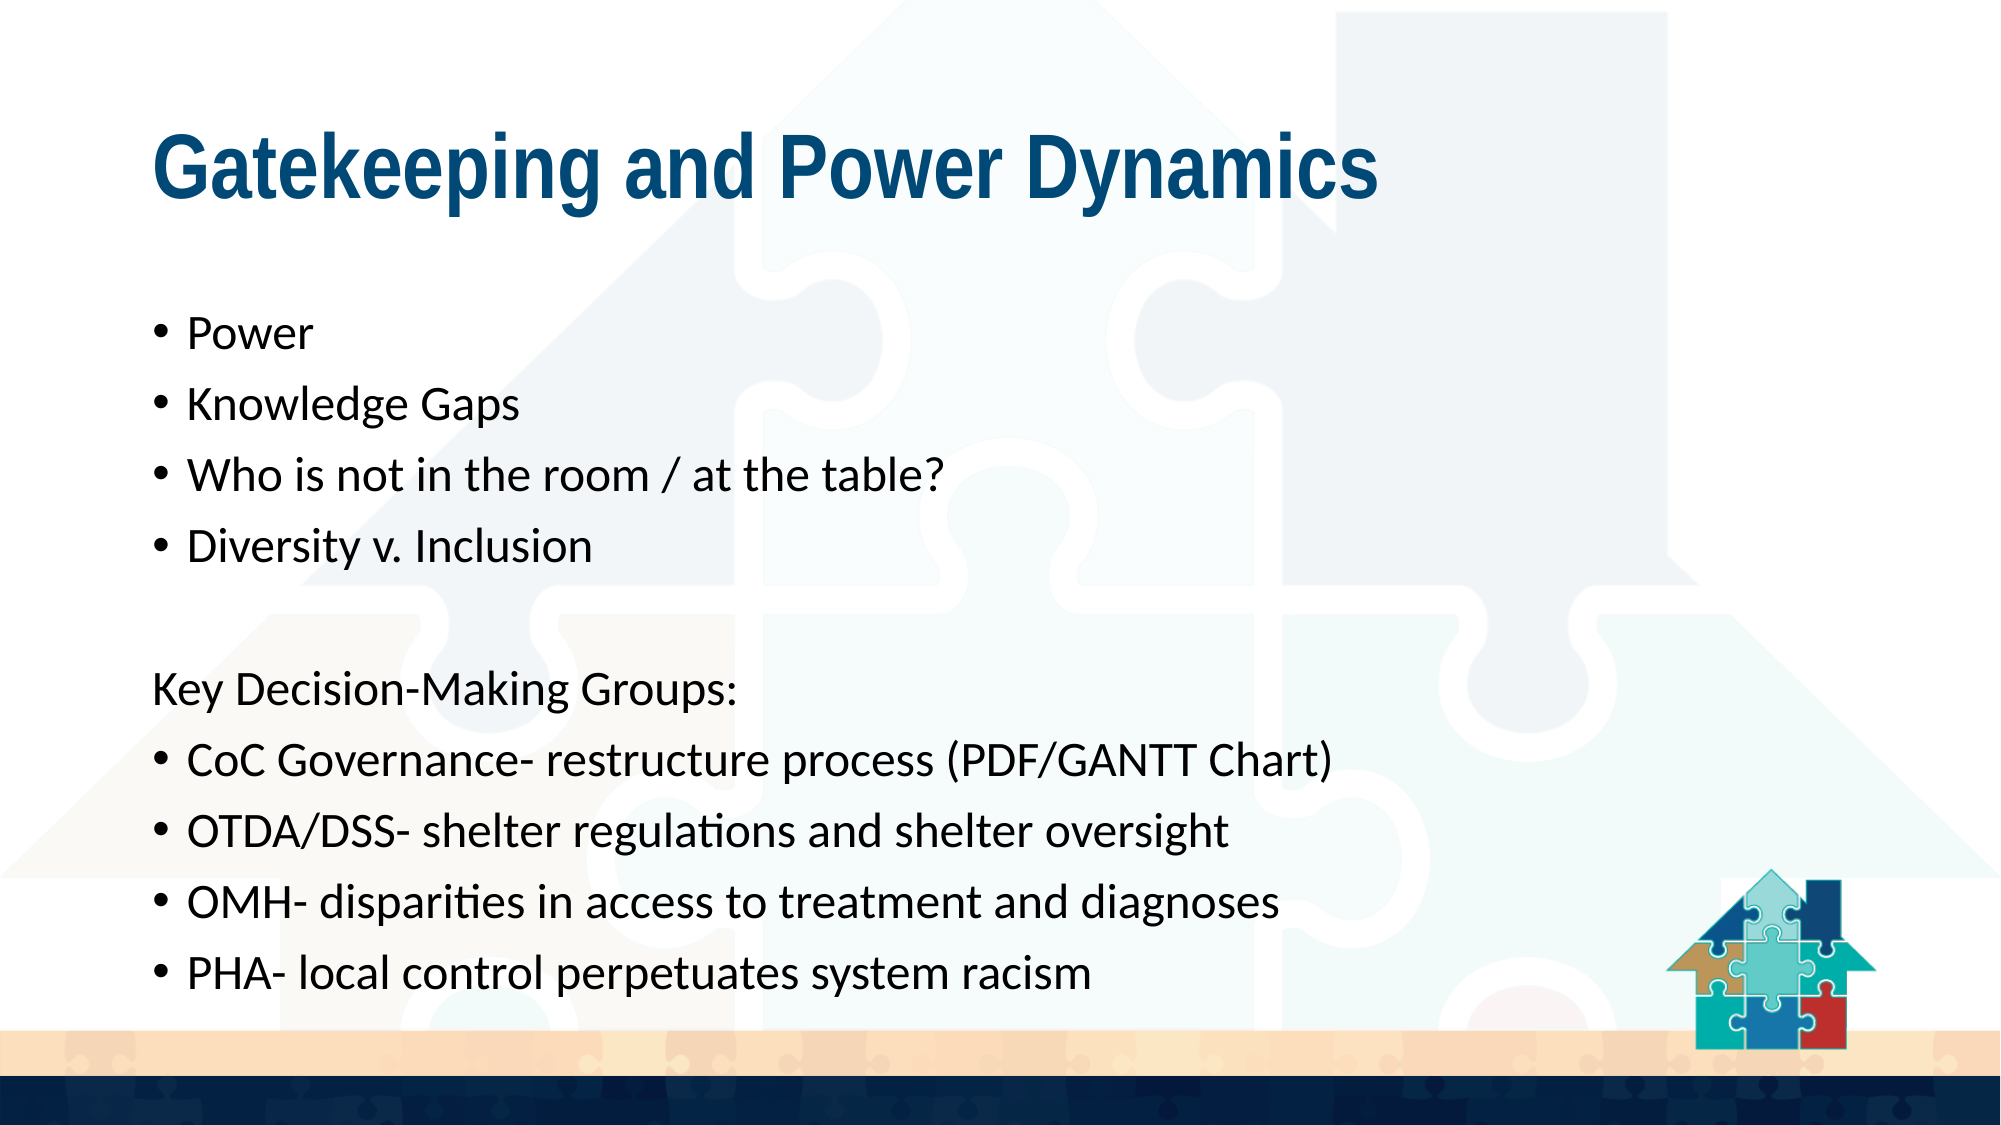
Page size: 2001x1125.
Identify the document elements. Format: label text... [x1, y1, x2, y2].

list Power Knowledge Gaps Who is not in the room / at the table? Diversity v. Inclusion Key Decision-Making Groups: CoC Governance- restructure process (PDF/GANTT Chart) OTDA/DSS- shelter regulations and shelter oversight OMH- disparities in access to treatment and diagnoses PHA- local control perpetuates system racism [137, 299, 1863, 1014]
title Gatekeeping and Power Dynamics [137, 59, 1863, 278]
picture [0, 0, 2001, 1125]
